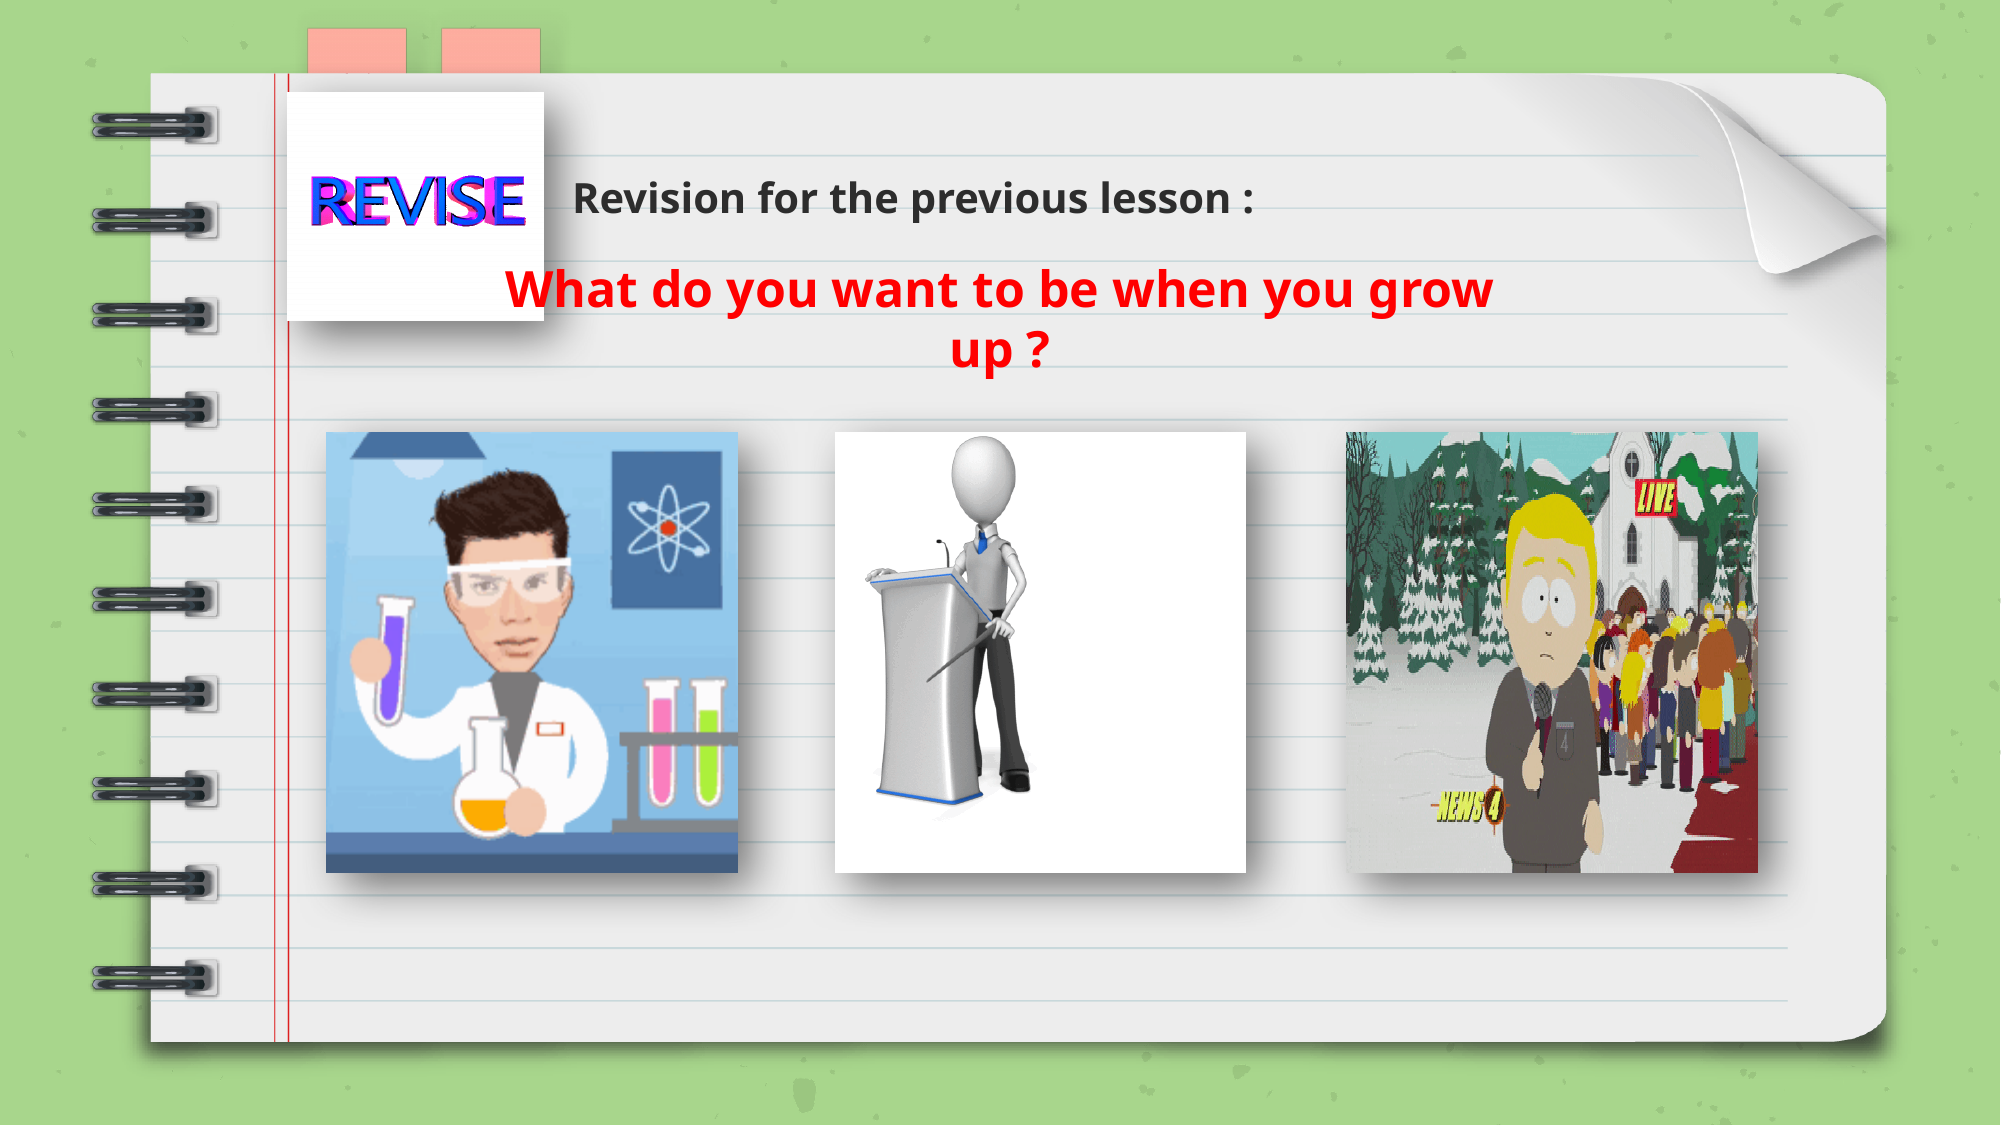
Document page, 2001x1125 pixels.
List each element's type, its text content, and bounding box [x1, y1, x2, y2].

text_box What do you want to be when you grow up ? [437, 332, 1563, 393]
picture [84, 0, 1916, 1096]
text_box Revision for the previous lesson : [547, 130, 1343, 238]
